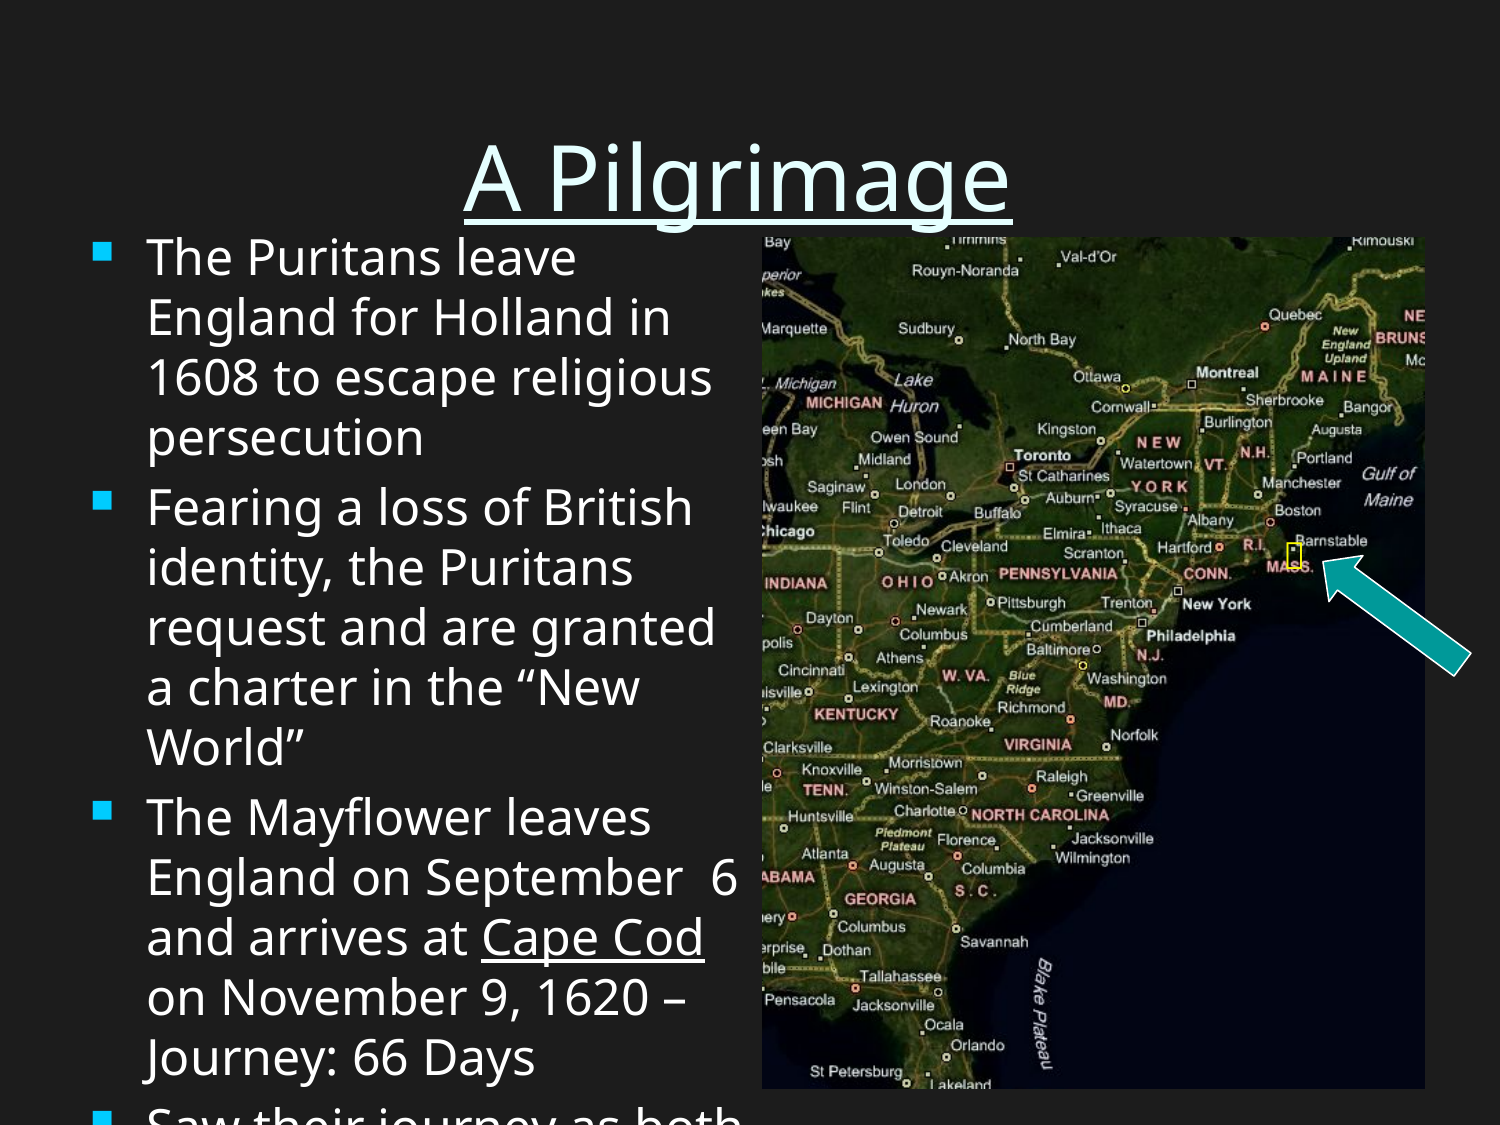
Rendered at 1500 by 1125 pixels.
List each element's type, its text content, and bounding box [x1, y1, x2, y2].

list The Puritans leave England for Holland in 1608 to escape religious persecution Fearing a loss of British identity, the Puritans request and are granted a charter in the “New World” The Mayflower leaves England on September 6 and arrives at Cape Cod on November 9, 1620 – Journey: 66 Days Saw their journey as both physical and spiritual [74, 217, 763, 894]
title A Pilgrimage [74, 62, 1426, 237]
picture [762, 237, 1426, 1090]
text_box [1429, 622, 1472, 677]
